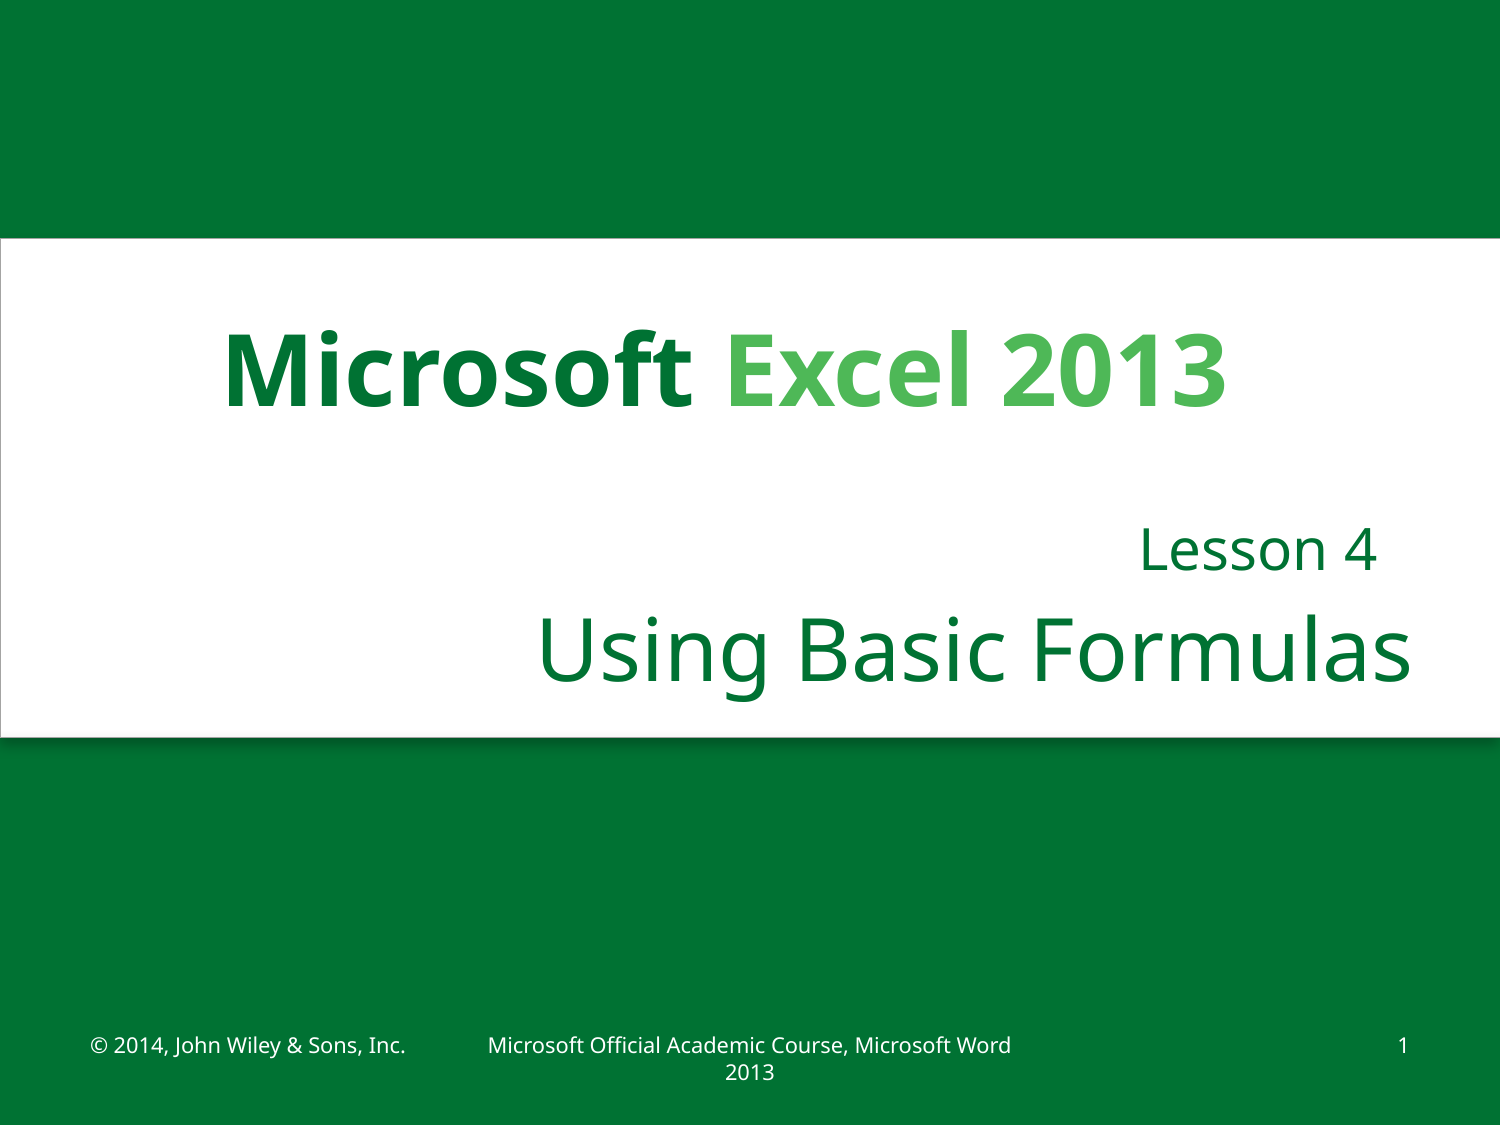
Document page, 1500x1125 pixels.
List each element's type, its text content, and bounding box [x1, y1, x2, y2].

slide_number © 2014, John Wiley & Sons, Inc. [74, 1024, 426, 1103]
list Lesson 4 [50, 512, 1393, 600]
text_box [65, 247, 1435, 728]
footer Microsoft Official Academic Course, Microsoft Word 2013 [449, 1024, 1051, 1103]
text_box Microsoft Excel 2013 [24, 299, 1425, 448]
text_box [0, 235, 1500, 741]
slide_number 1 [1074, 1024, 1426, 1103]
title Using Basic Formulas [20, 558, 1422, 707]
